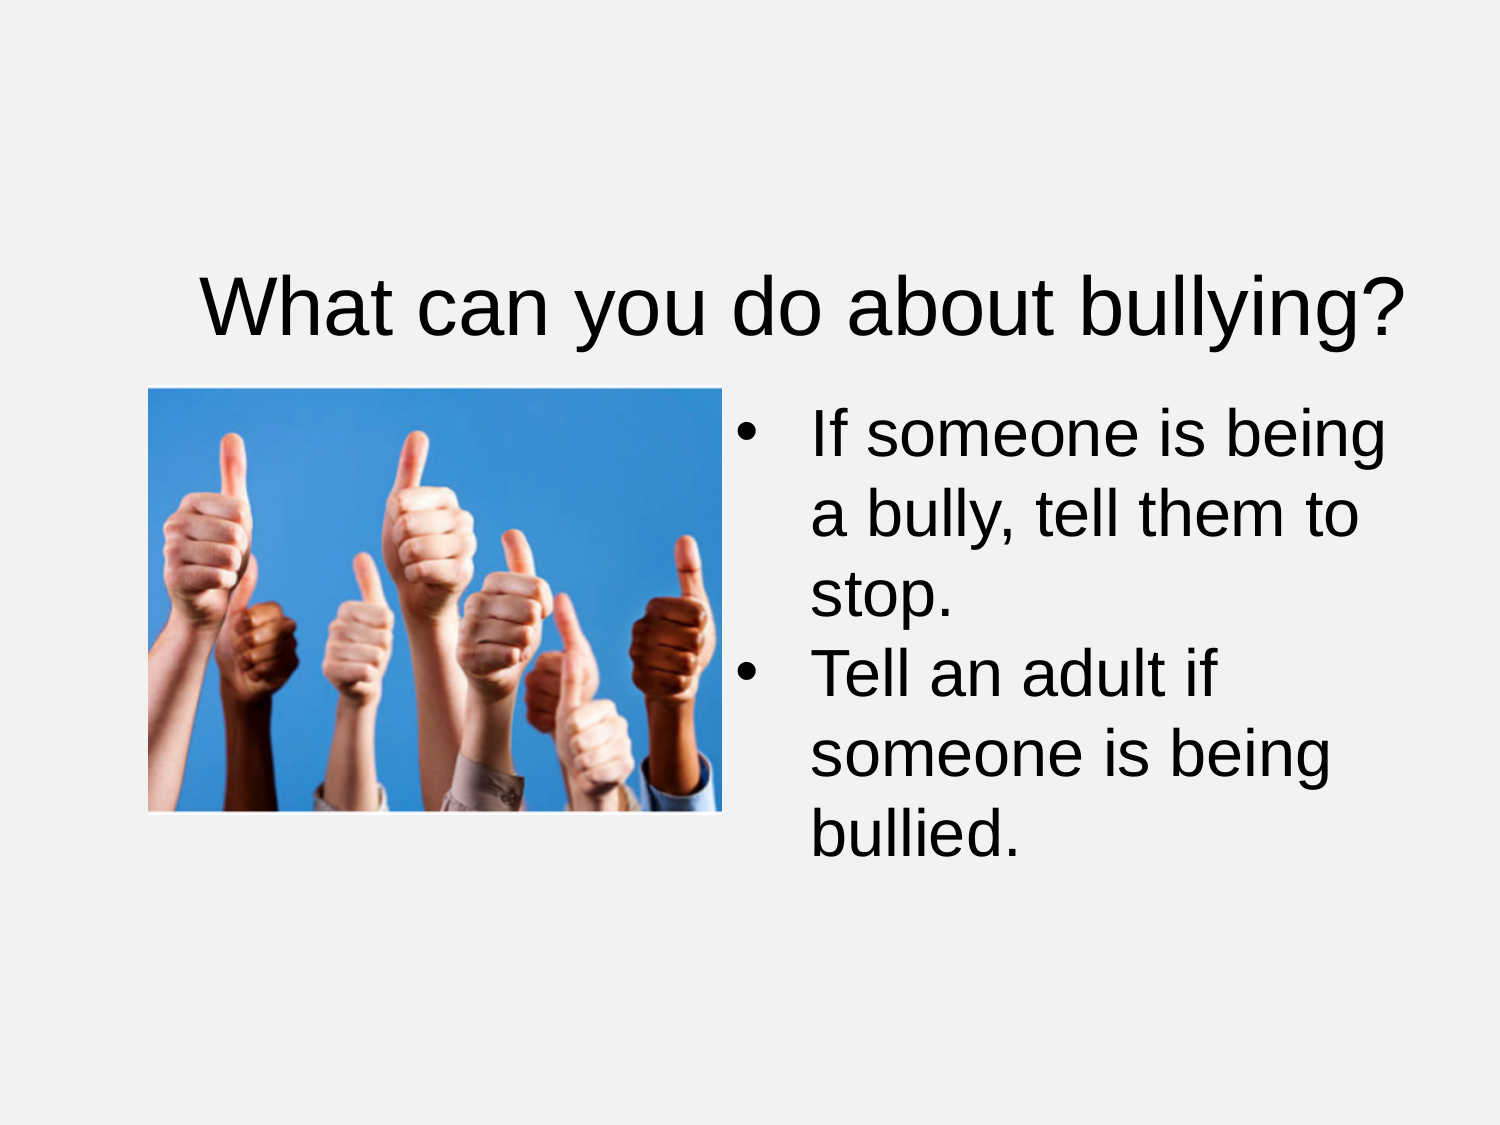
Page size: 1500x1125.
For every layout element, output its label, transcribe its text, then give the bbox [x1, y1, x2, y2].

text_box If someone is being a bully, tell them to stop. Tell an adult if someone is being bullied. [721, 382, 1453, 878]
text_box What can you do about bullying? [184, 244, 1423, 360]
picture [148, 385, 722, 816]
